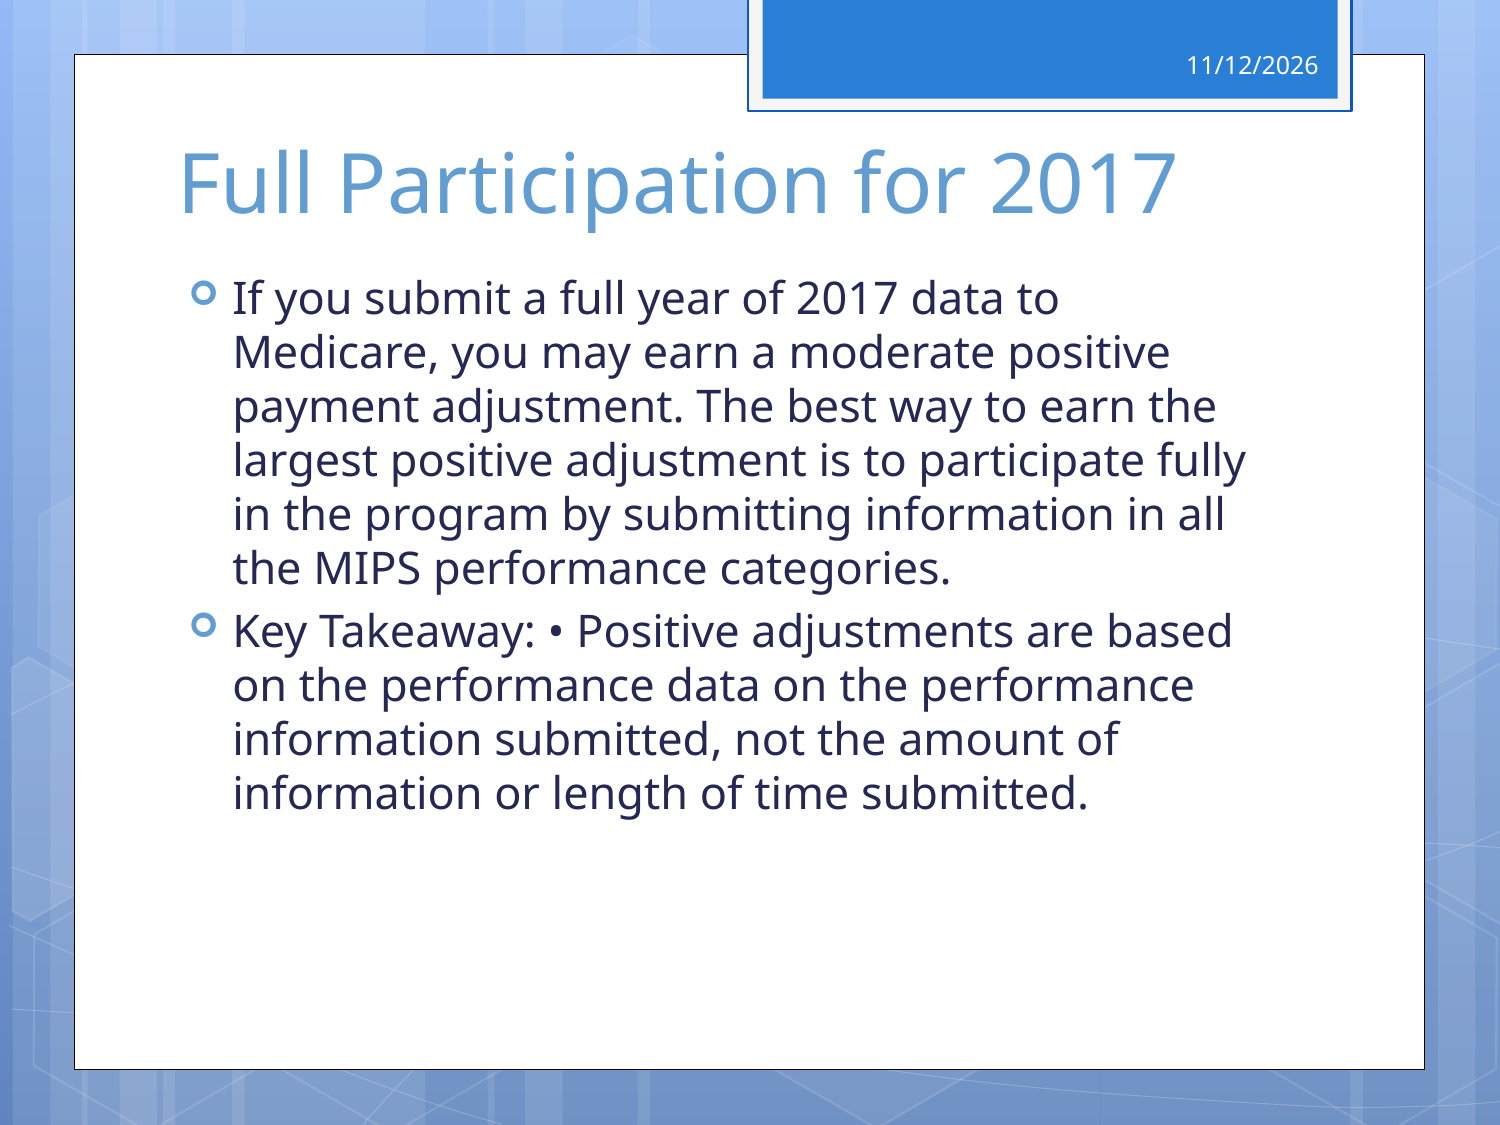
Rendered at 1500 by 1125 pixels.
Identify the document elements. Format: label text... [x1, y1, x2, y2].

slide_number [983, 36, 1334, 97]
title Full Participation for 2017 [162, 50, 1315, 238]
list If you submit a full year of 2017 data to Medicare, you may earn a moderate positive payment adjustment. The best way to earn the largest positive adjustment is to participate fully in the program by submitting information in all the MIPS performance categories. Key Takeaway: • Positive adjustments are based on the performance data on the performance information submitted, not the amount of information or length of time submitted. [162, 262, 1275, 839]
